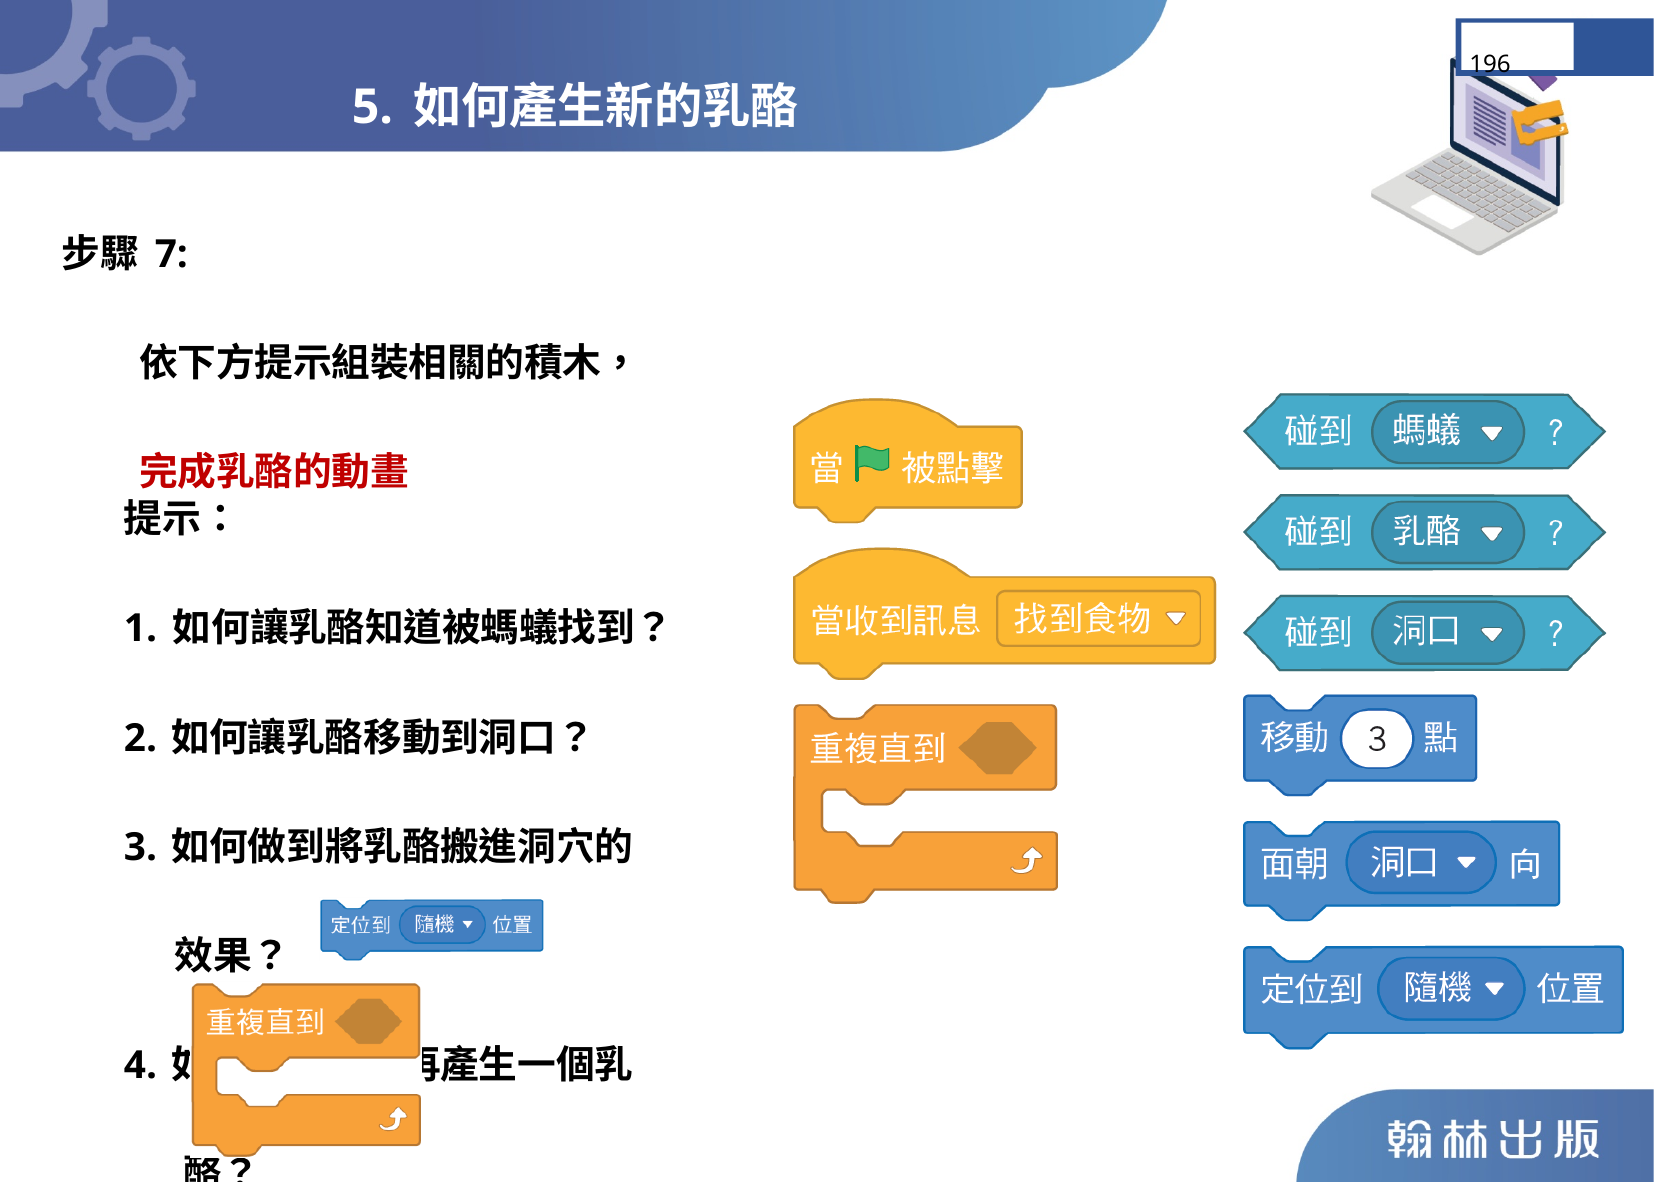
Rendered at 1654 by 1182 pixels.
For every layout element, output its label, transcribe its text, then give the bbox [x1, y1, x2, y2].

text_box 提示： 1.如何讓乳酪知道被螞蟻找到？ 2. 如何讓乳酪移動到洞口？ 3. 如何做到將乳酪搬進洞穴的 效果？ 4. 如何在洞口外再產生一個乳 酪？ 5. 可以將 移到 內嗎？ [117, 425, 785, 910]
text_box 5.如何產生新的乳酪 [337, 11, 814, 141]
text_box 196 [1452, 11, 1571, 64]
text_box 步驟7: 依下方提示組裝相關的積木， 完成乳酪的動畫 [47, 158, 1607, 610]
picture [0, 0, 1654, 1182]
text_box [790, 389, 1629, 1052]
